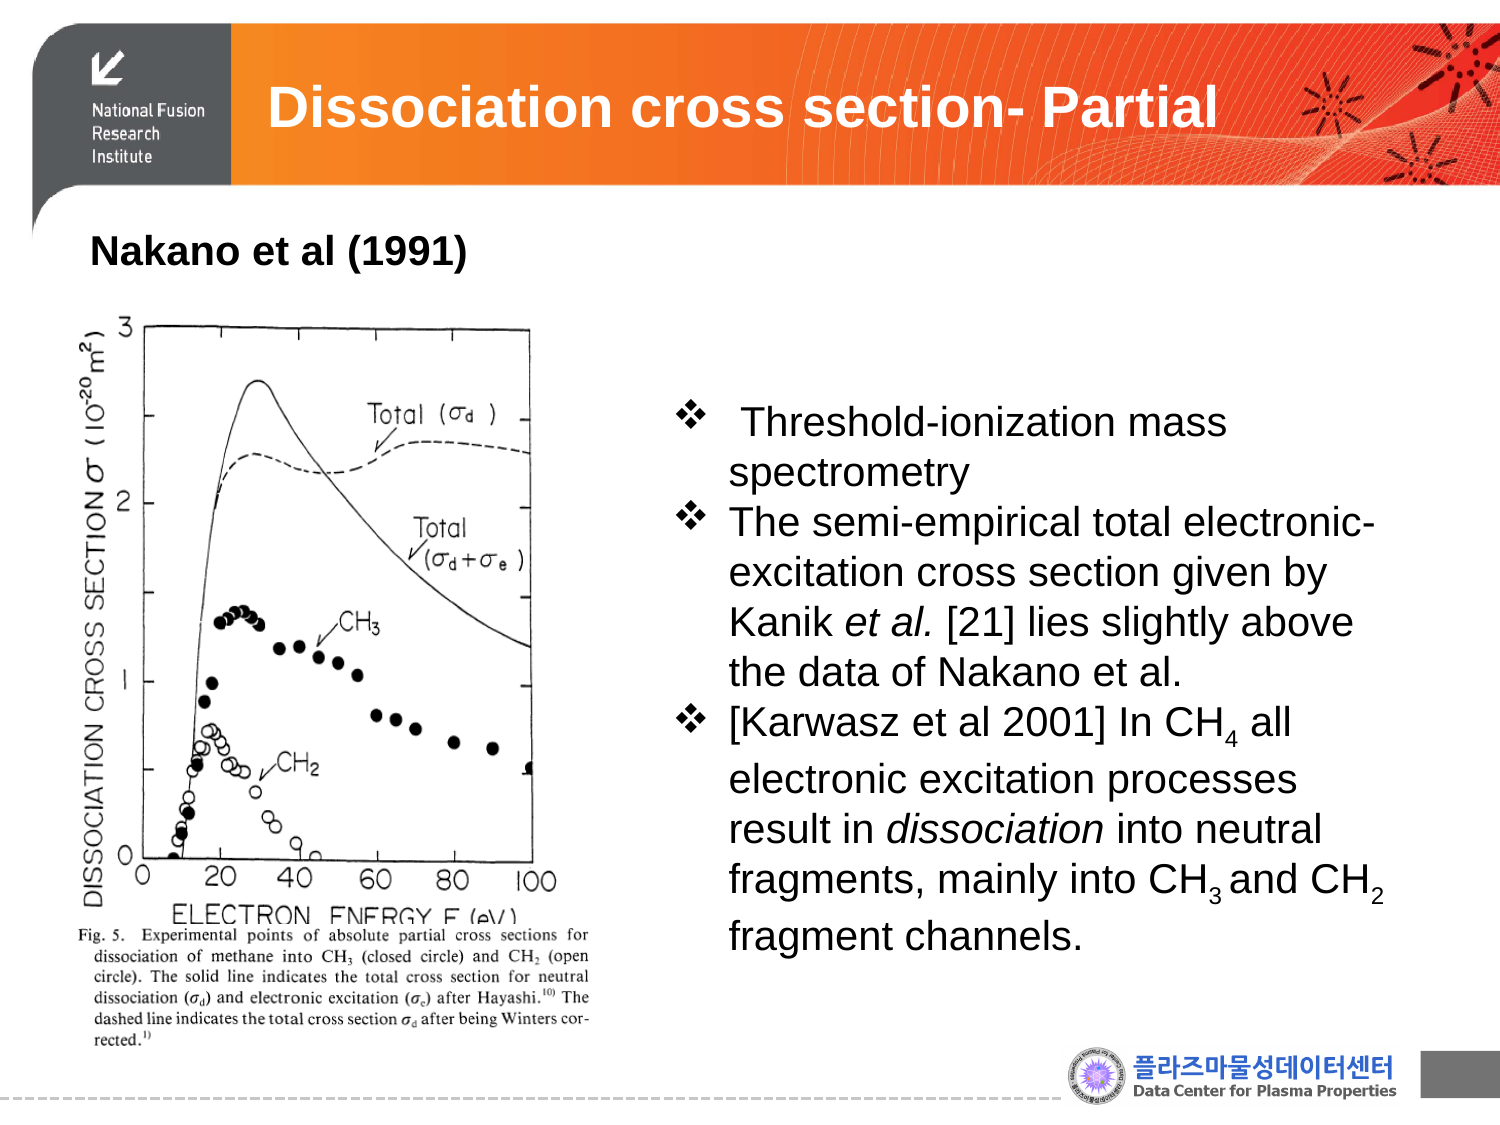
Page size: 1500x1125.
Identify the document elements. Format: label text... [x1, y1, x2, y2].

picture [74, 310, 595, 1051]
list Nakano et al (1991) [75, 216, 1425, 959]
picture [20, 12, 1500, 255]
text_box Threshold-ionization mass spectrometry The semi-empirical total electronic-excitation cross section given by Kanik et al. [21] lies slightly above the data of Nakano et al. [Karwasz et al 2001] In CH4 all electronic excitation processes result in dissociation into neutral fragments, mainly into CH3 and CH2 fragment channels. [657, 387, 1408, 967]
picture [1061, 1045, 1399, 1108]
text_box Dissociation cross section- Partial [252, 61, 1438, 147]
